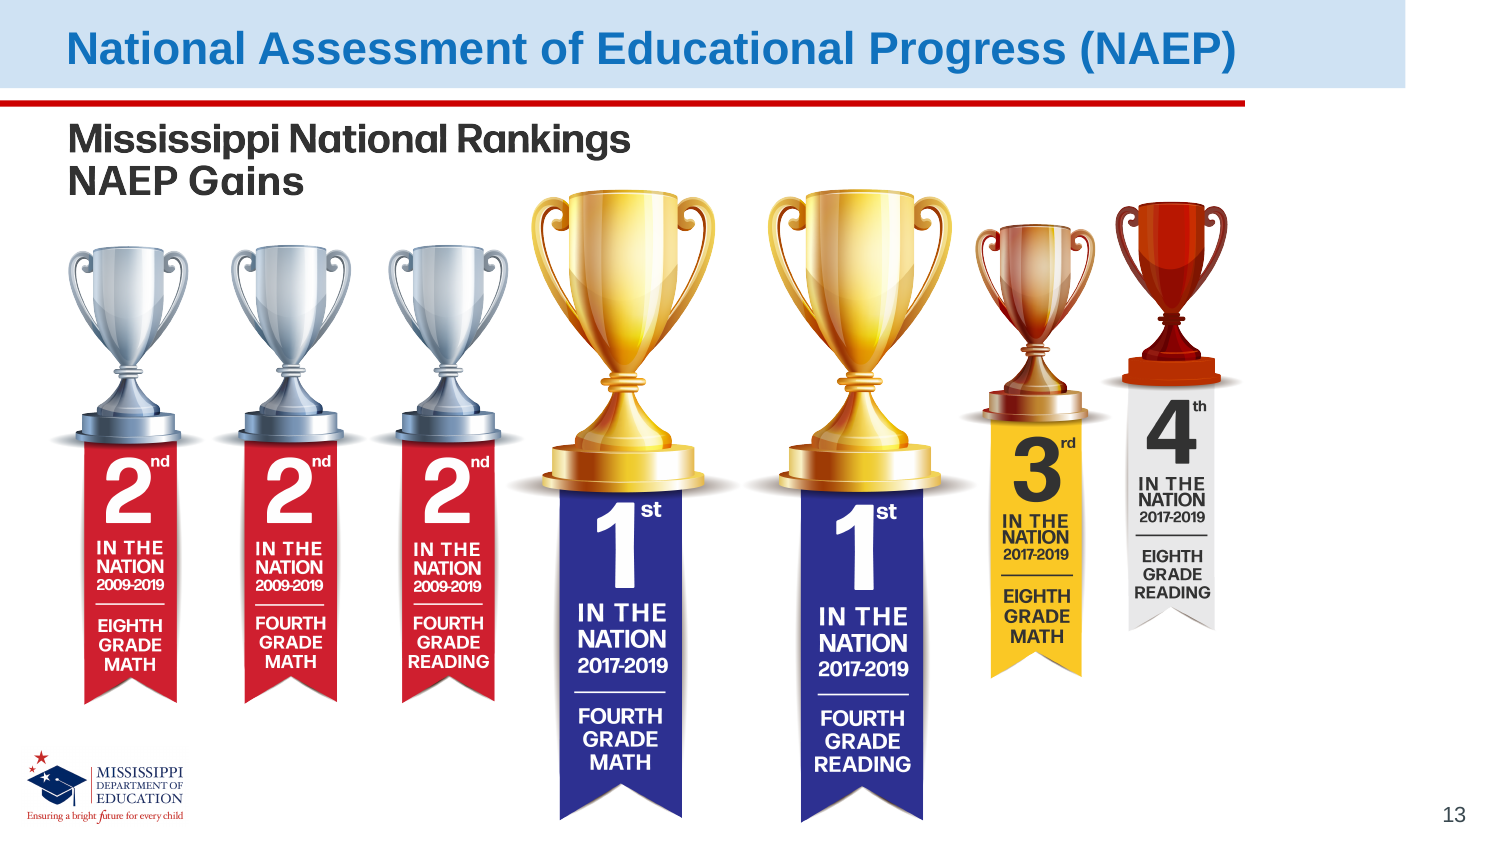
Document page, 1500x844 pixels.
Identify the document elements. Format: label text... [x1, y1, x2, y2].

picture [21, 114, 1250, 830]
slide_number 13 [1391, 803, 1482, 842]
list National Assessment of Educational Progress (NAEP) [51, 5, 1406, 80]
